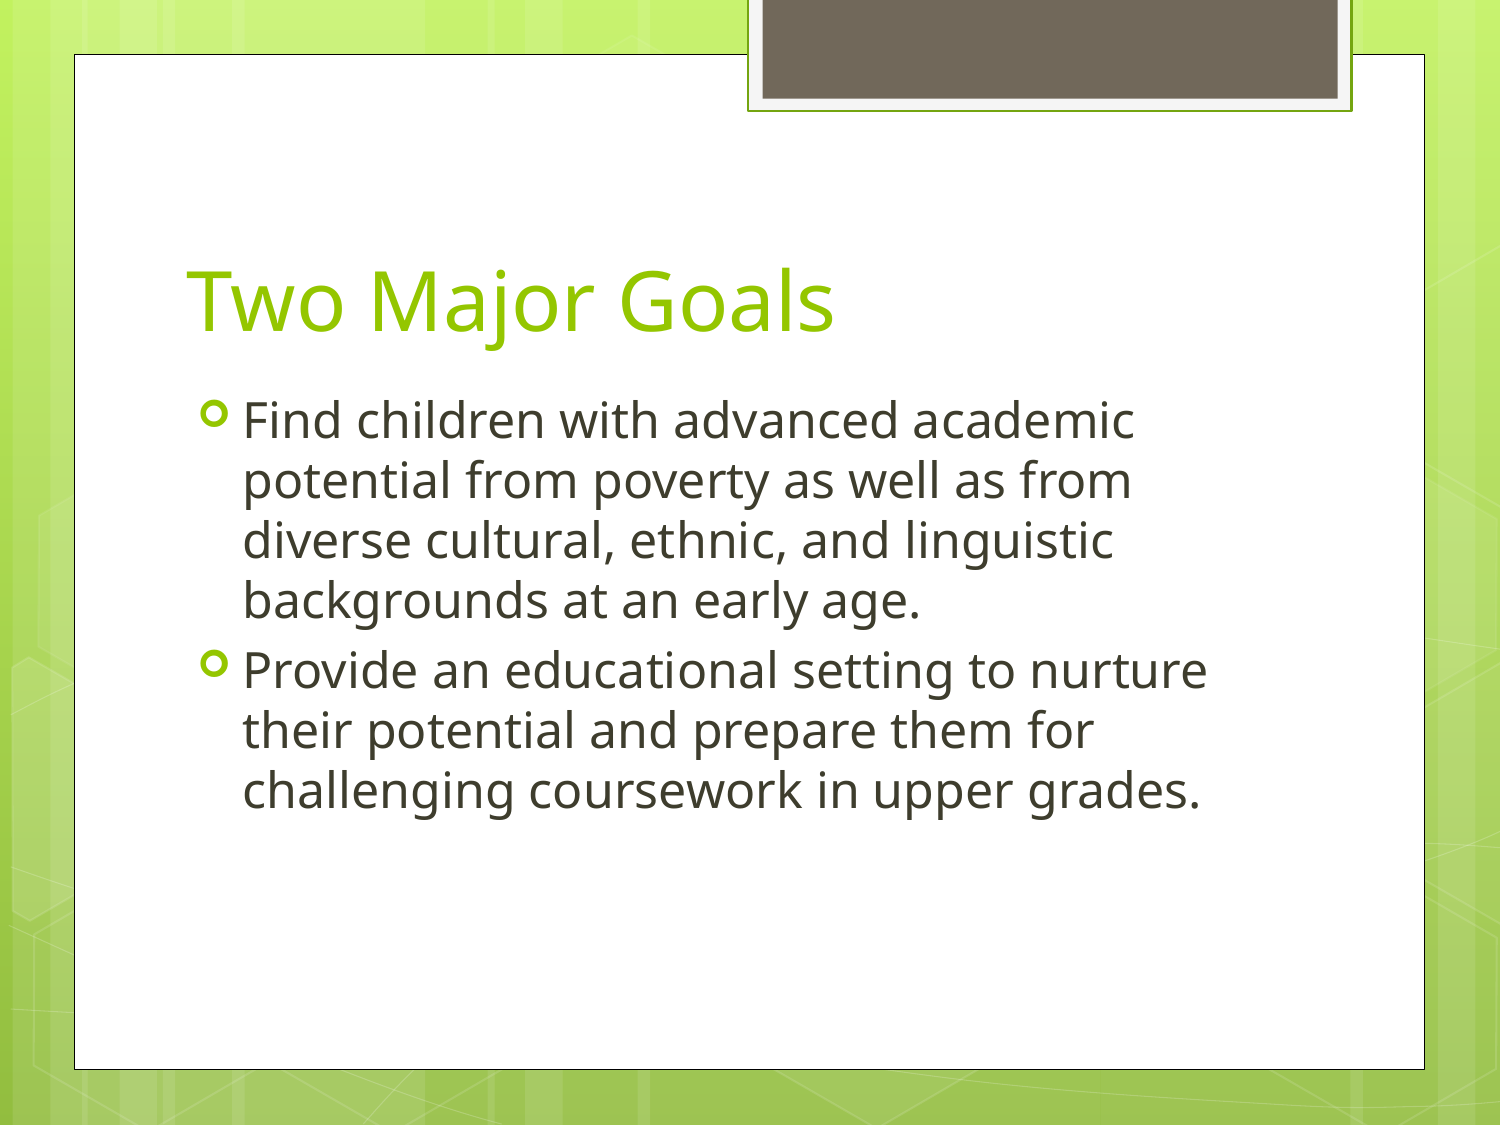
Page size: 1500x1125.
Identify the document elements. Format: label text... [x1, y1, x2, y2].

title Two Major Goals [171, 168, 1324, 357]
list Find children with advanced academic potential from poverty as well as from diverse cultural, ethnic, and linguistic backgrounds at an early age. Provide an educational setting to nurture their potential and prepare them for challenging coursework in upper grades. [171, 381, 1283, 957]
